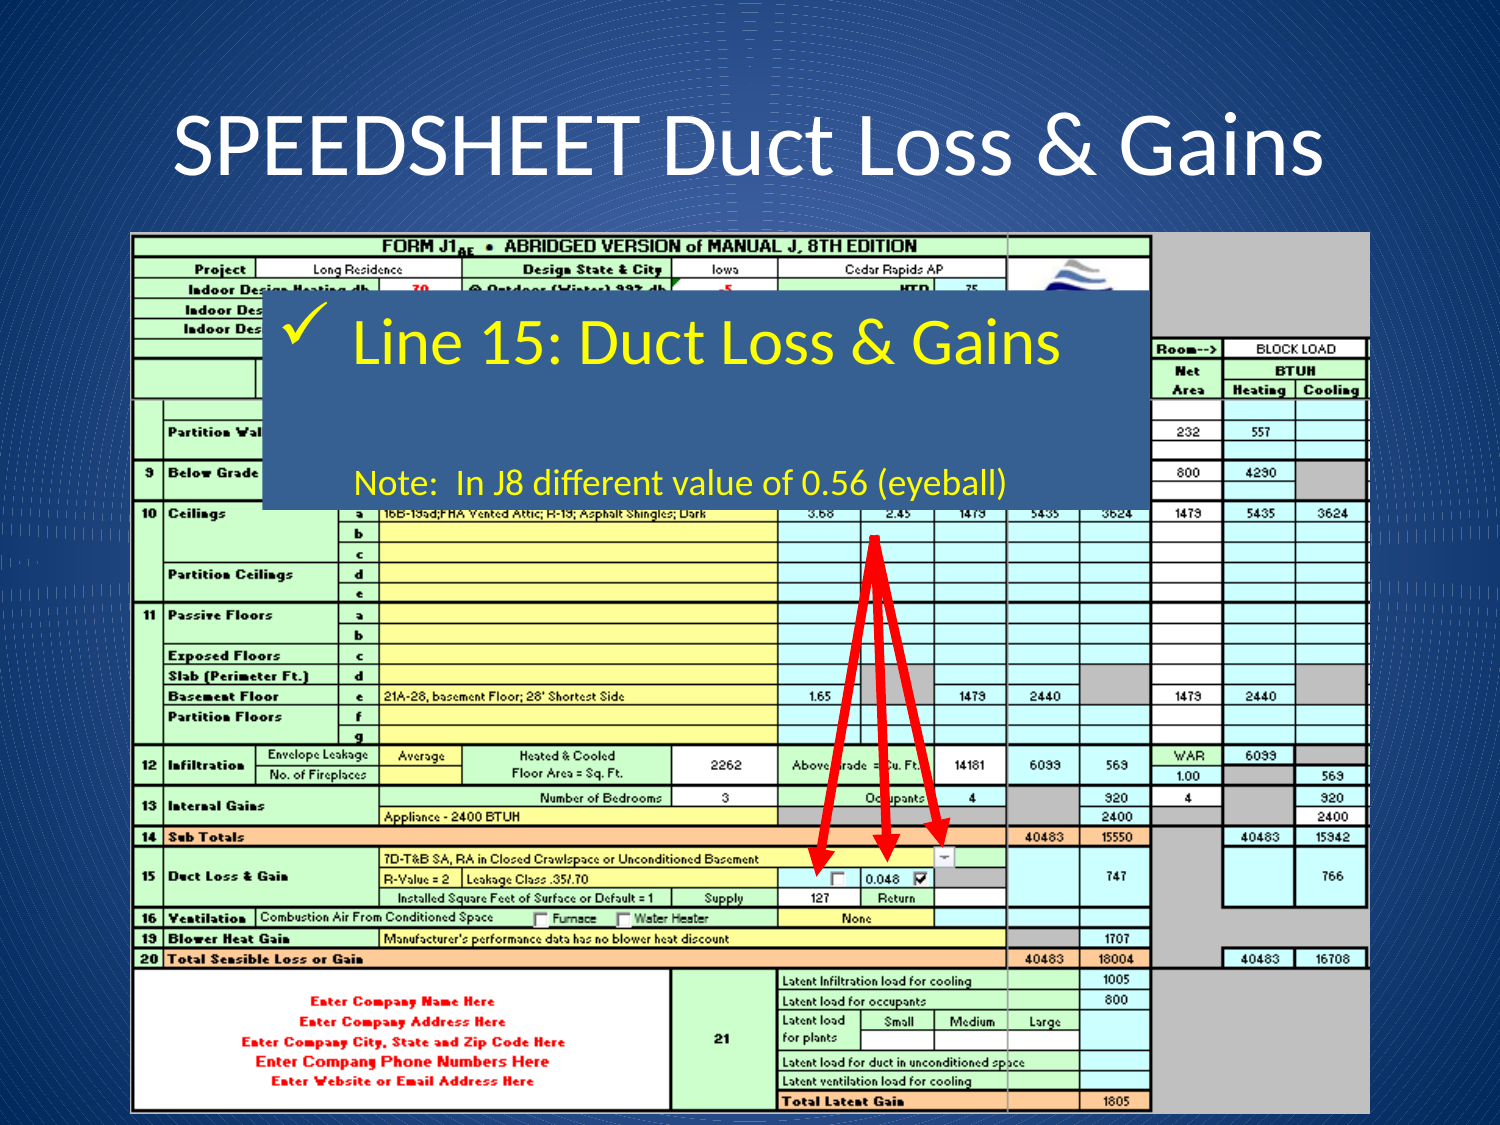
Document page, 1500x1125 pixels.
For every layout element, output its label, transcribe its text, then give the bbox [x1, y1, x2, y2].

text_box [873, 535, 944, 849]
picture [130, 232, 1370, 1115]
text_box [816, 535, 876, 878]
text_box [880, 857, 888, 863]
title SPEEDSHEET Duct Loss & Gains [75, 45, 1425, 233]
